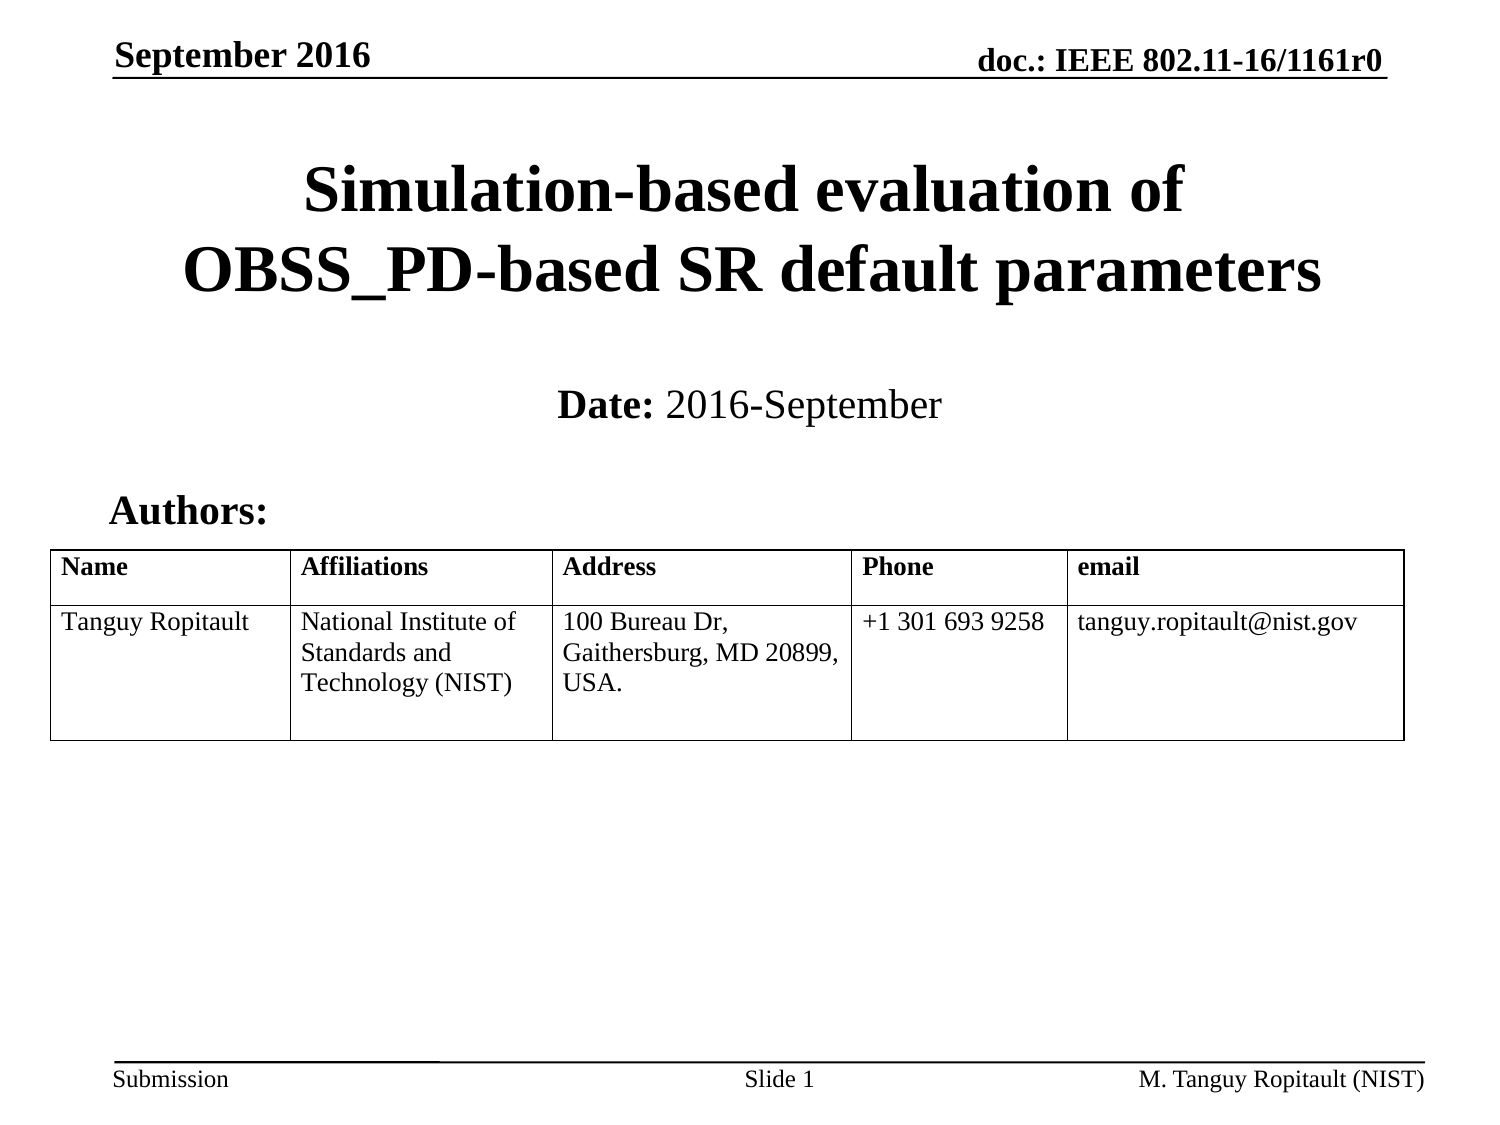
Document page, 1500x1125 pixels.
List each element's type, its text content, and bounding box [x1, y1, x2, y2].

text_box Authors: [93, 474, 331, 538]
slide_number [114, 29, 374, 76]
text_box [36, 549, 1469, 1125]
title Simulation-based evaluation of OBSS_PD-based SR default parameters [93, 137, 1413, 313]
list Date: 2016-September [112, 375, 1388, 438]
